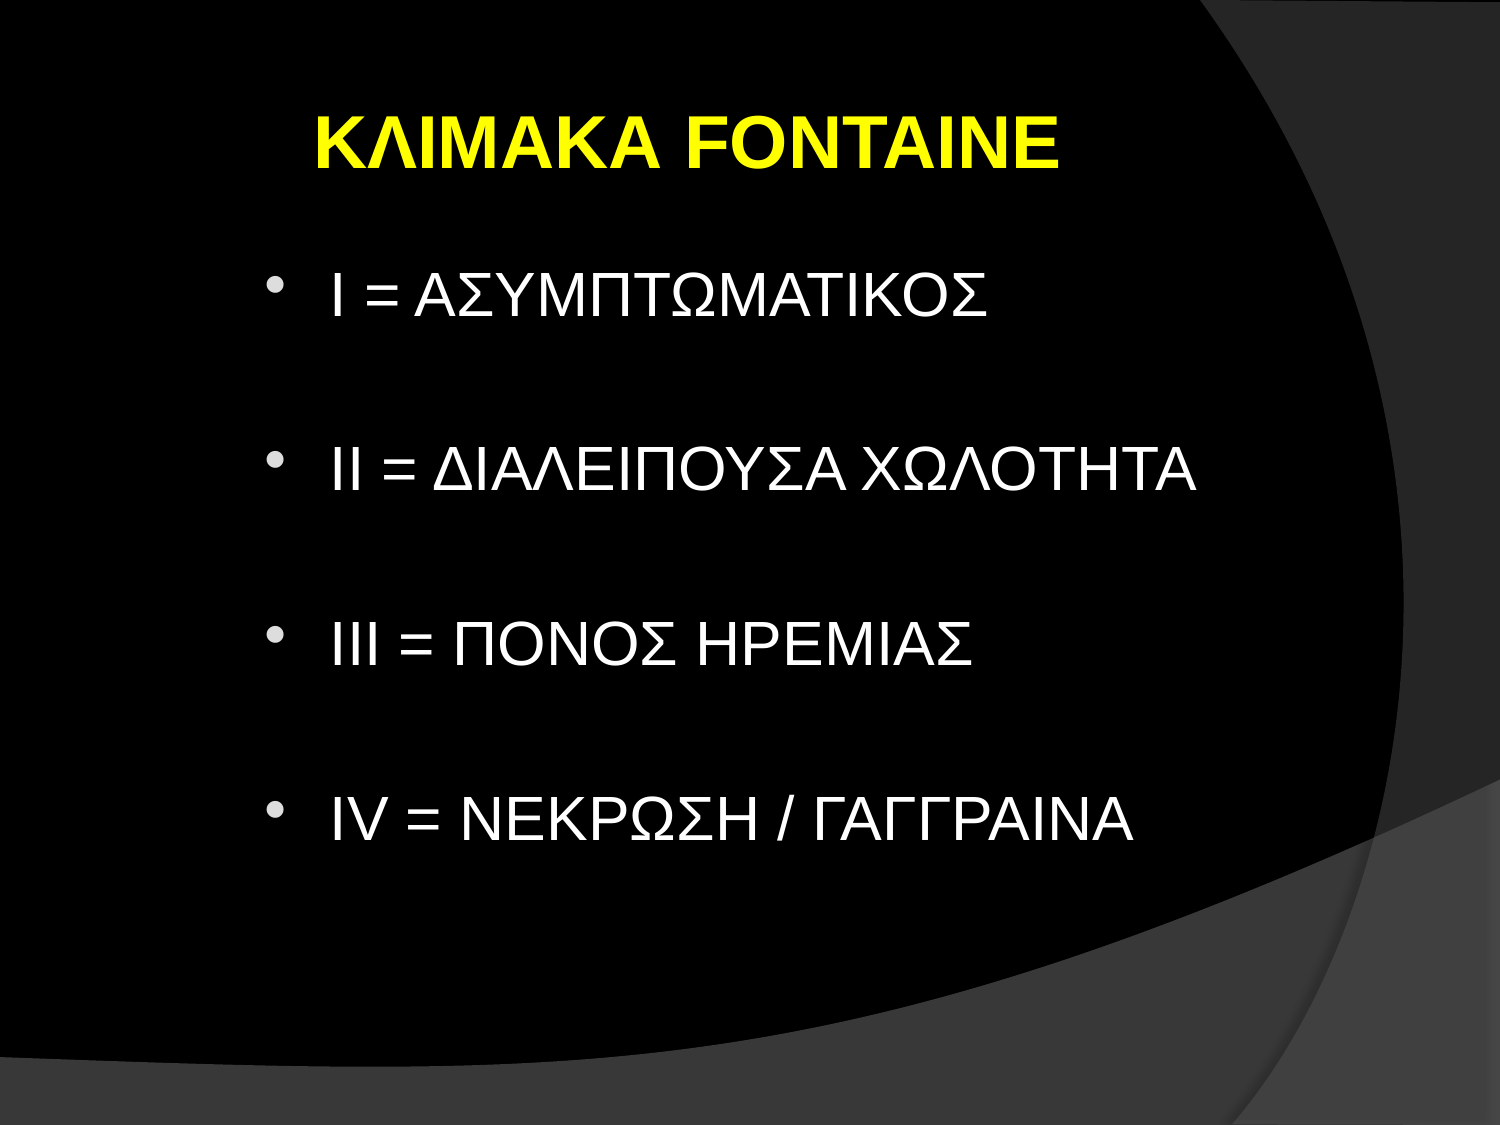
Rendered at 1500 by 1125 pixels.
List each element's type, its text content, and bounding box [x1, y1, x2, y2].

title ΚΛΙΜΑΚΑ FONTAINE [75, 45, 1300, 233]
list Ι = ΑΣΥΜΠΤΩΜΑΤΙΚΟΣ ΙΙ = ΔΙΑΛΕΙΠΟΥΣΑ ΧΩΛΟΤΗΤΑ ΙΙΙ = ΠΟΝΟΣ ΗΡΕΜΙΑΣ ΙV = ΝΕΚΡΩΣΗ / ΓΑΓΓΡΑΙΝΑ [246, 246, 1472, 989]
